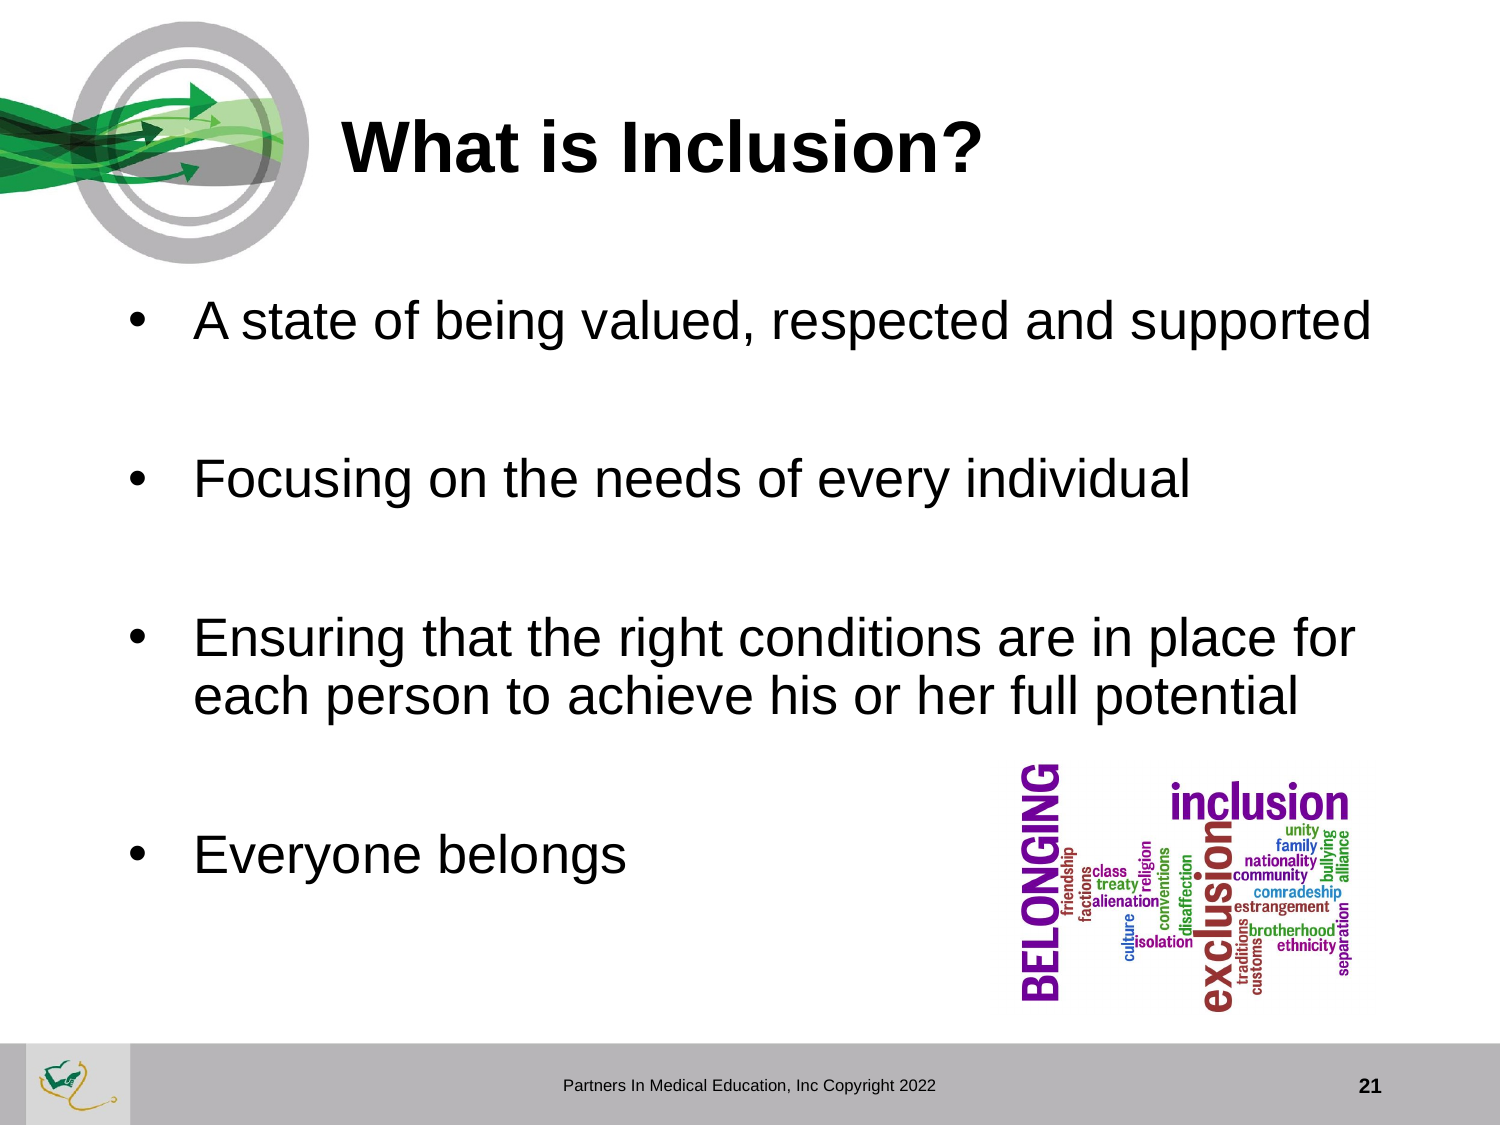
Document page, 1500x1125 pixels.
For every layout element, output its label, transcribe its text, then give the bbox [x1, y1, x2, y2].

list A state of being valued, respected and supported Focusing on the needs of every individual Ensuring that the right conditions are in place for each person to achieve his or her full potential Everyone belongs [103, 285, 1397, 1014]
footer Partners In Medical Education, Inc Copyright 2022 [496, 1055, 1004, 1116]
slide_number 21 [1059, 1055, 1397, 1116]
picture [0, 0, 1500, 1125]
title What is Inclusion? [326, 40, 1397, 258]
